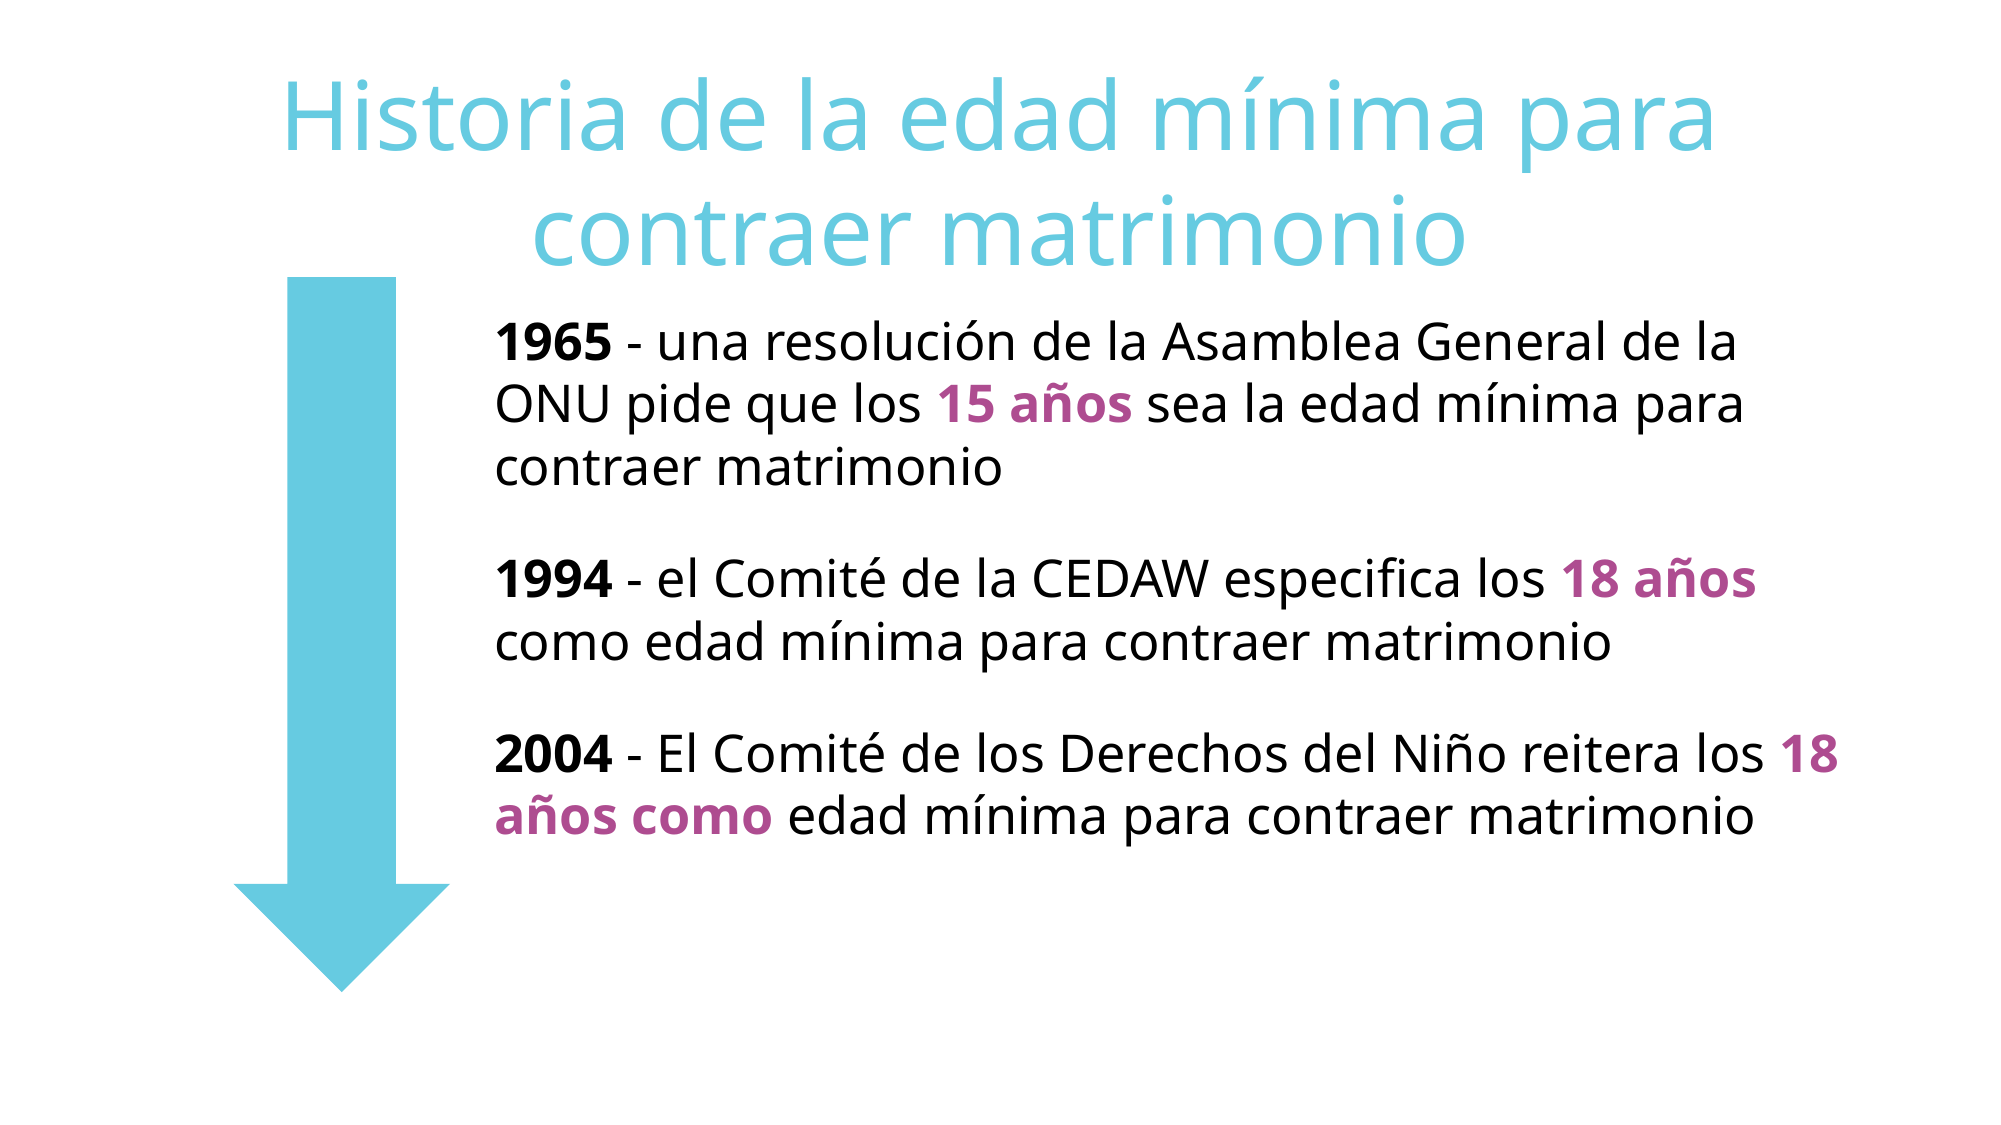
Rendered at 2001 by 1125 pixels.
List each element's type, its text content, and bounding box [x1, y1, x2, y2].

title Historia de la edad mínima para contraer matrimonio [124, 75, 1876, 264]
text_box [231, 274, 452, 995]
list 1965 - una resolución de la Asamblea General de la ONU pide que los 15 años sea la edad mínima para contraer matrimonio 1994 - el Comité de la CEDAW especifica los 18 años como edad mínima para contraer matrimonio 2004 - El Comité de los Derechos del Niño reitera los 18 años como edad mínima para contraer matrimonio [471, 300, 1876, 969]
